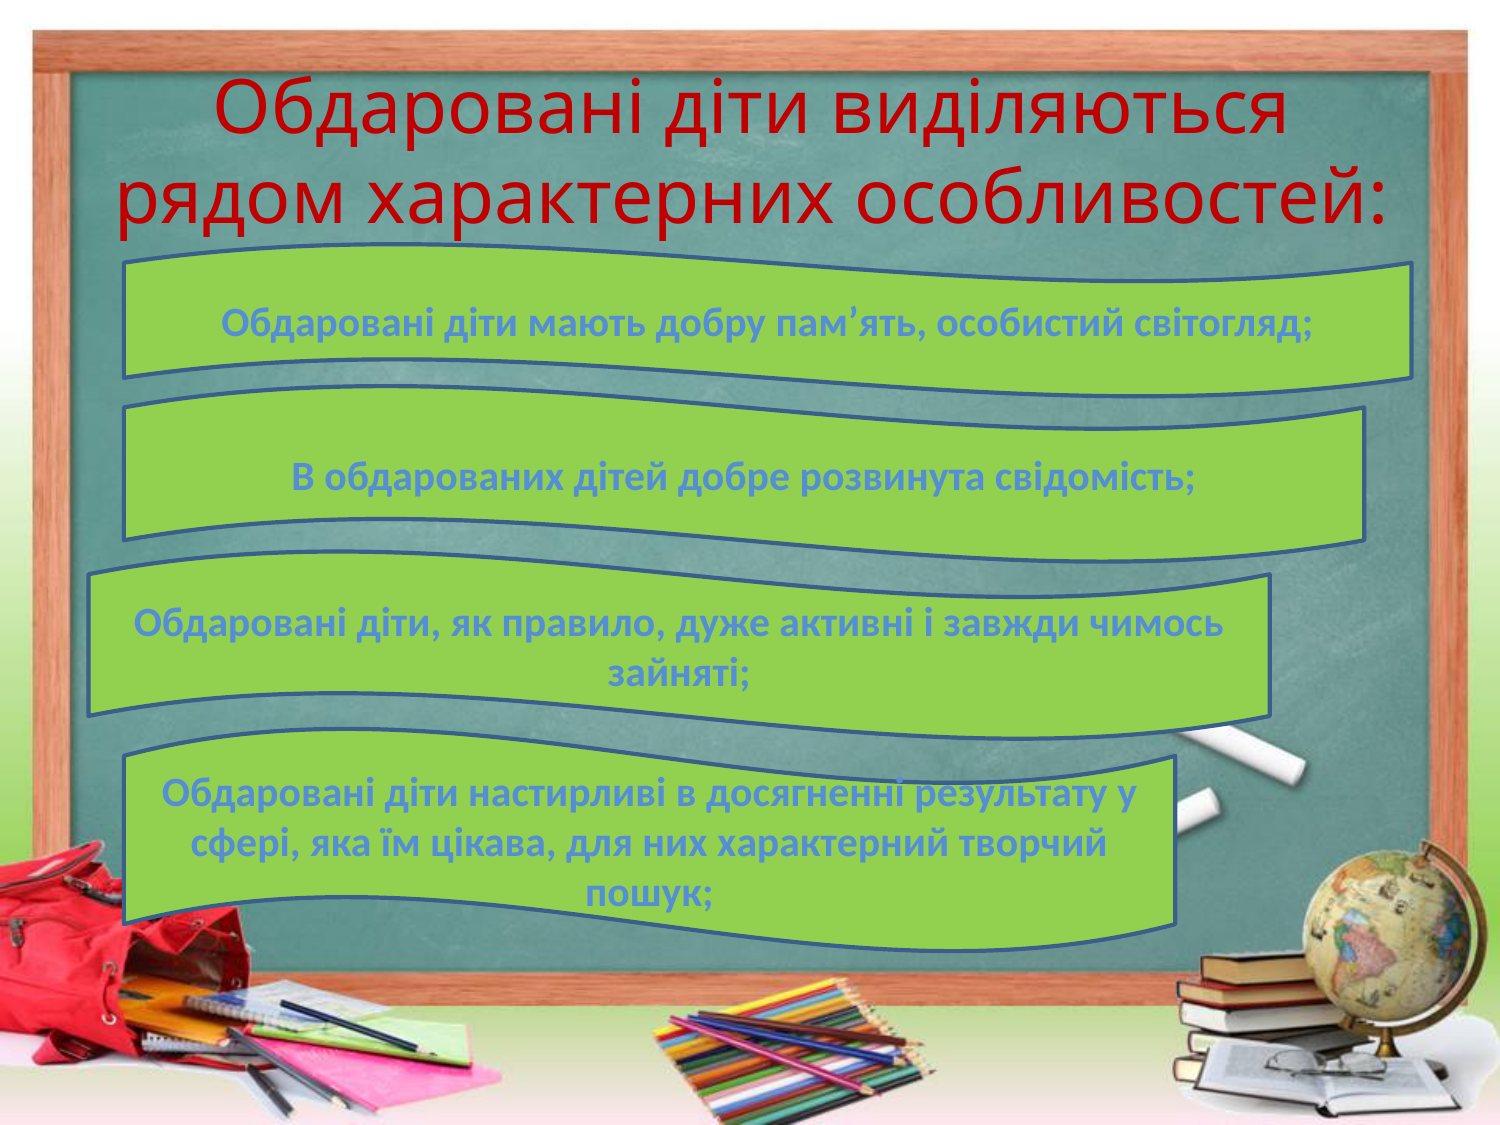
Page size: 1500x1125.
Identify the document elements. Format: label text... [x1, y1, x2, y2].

text_box Обдаровані діти, як правило, дуже активні і завжди чимось зайняті; [86, 549, 1272, 741]
text_box В обдарованих дітей добре розвинута свідомість; [121, 384, 1367, 564]
picture [0, 0, 1500, 1125]
title Обдаровані діти виділяються рядом характерних особливостей: [76, 54, 1427, 243]
text_box Обдаровані діти настирливі в досягненні результату у сфері, яка їм цікава, для них характерний творчий пошук; [121, 726, 1178, 954]
text_box Обдаровані діти мають добру пам’ять, особистий світогляд; [121, 242, 1414, 399]
